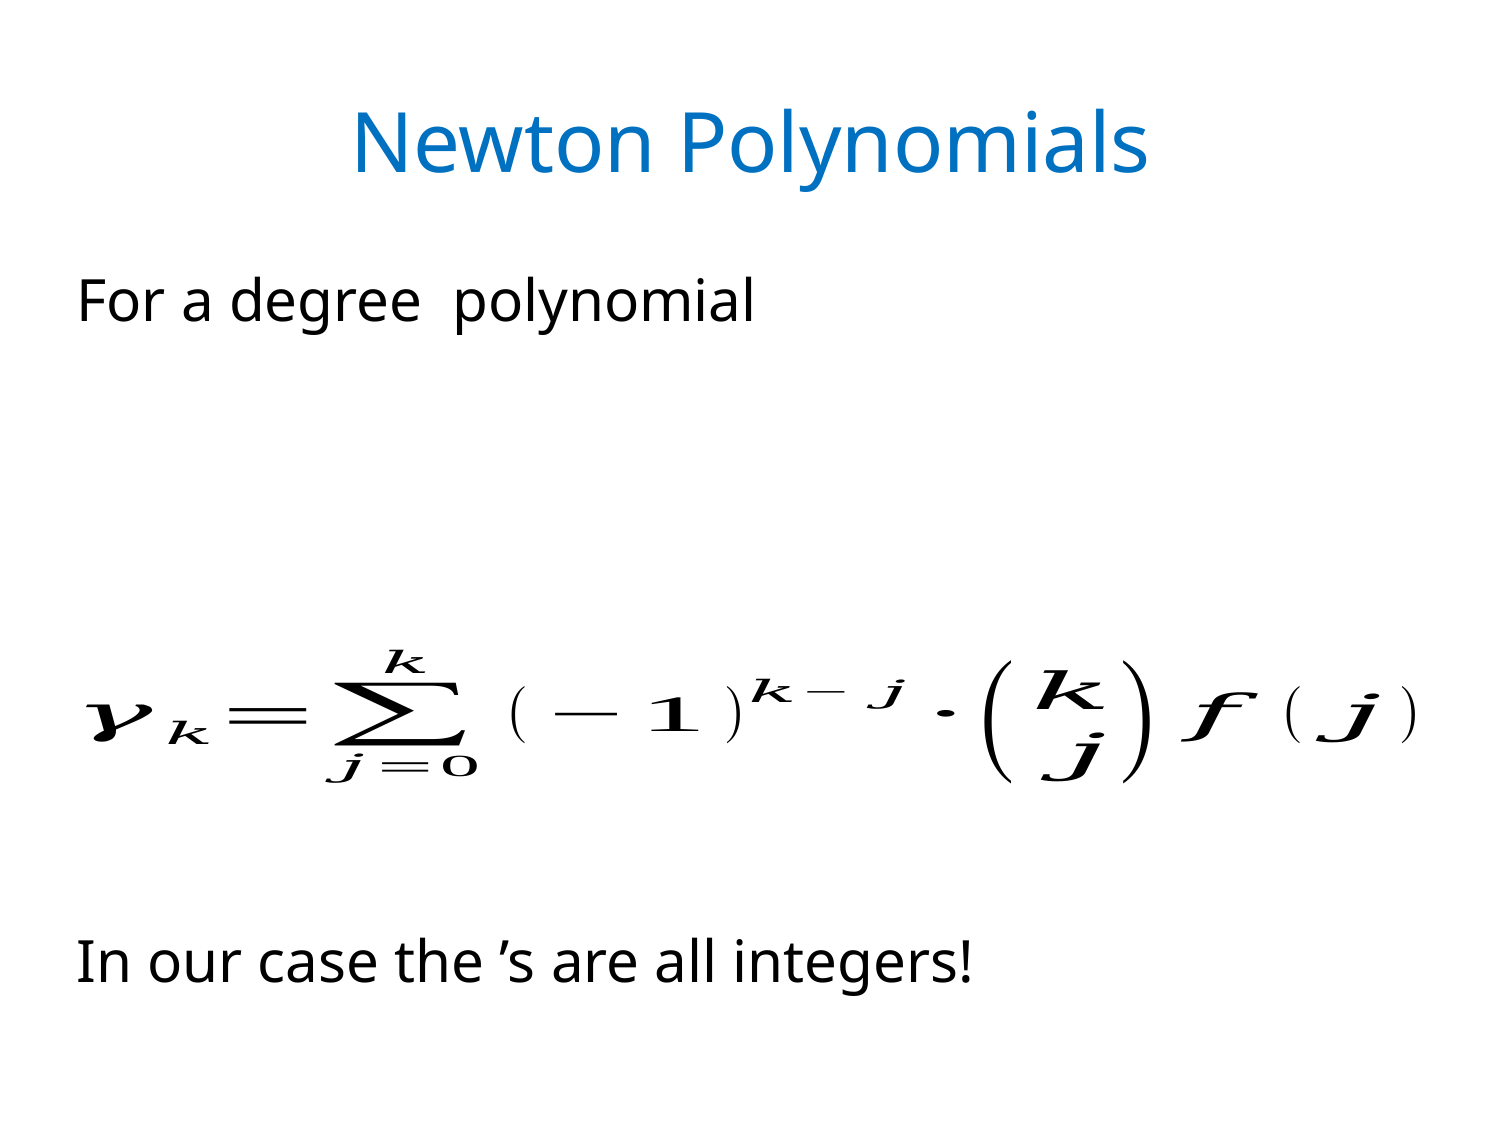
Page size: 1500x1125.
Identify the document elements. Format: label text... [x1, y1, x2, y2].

title Newton Polynomials [0, 45, 1500, 233]
